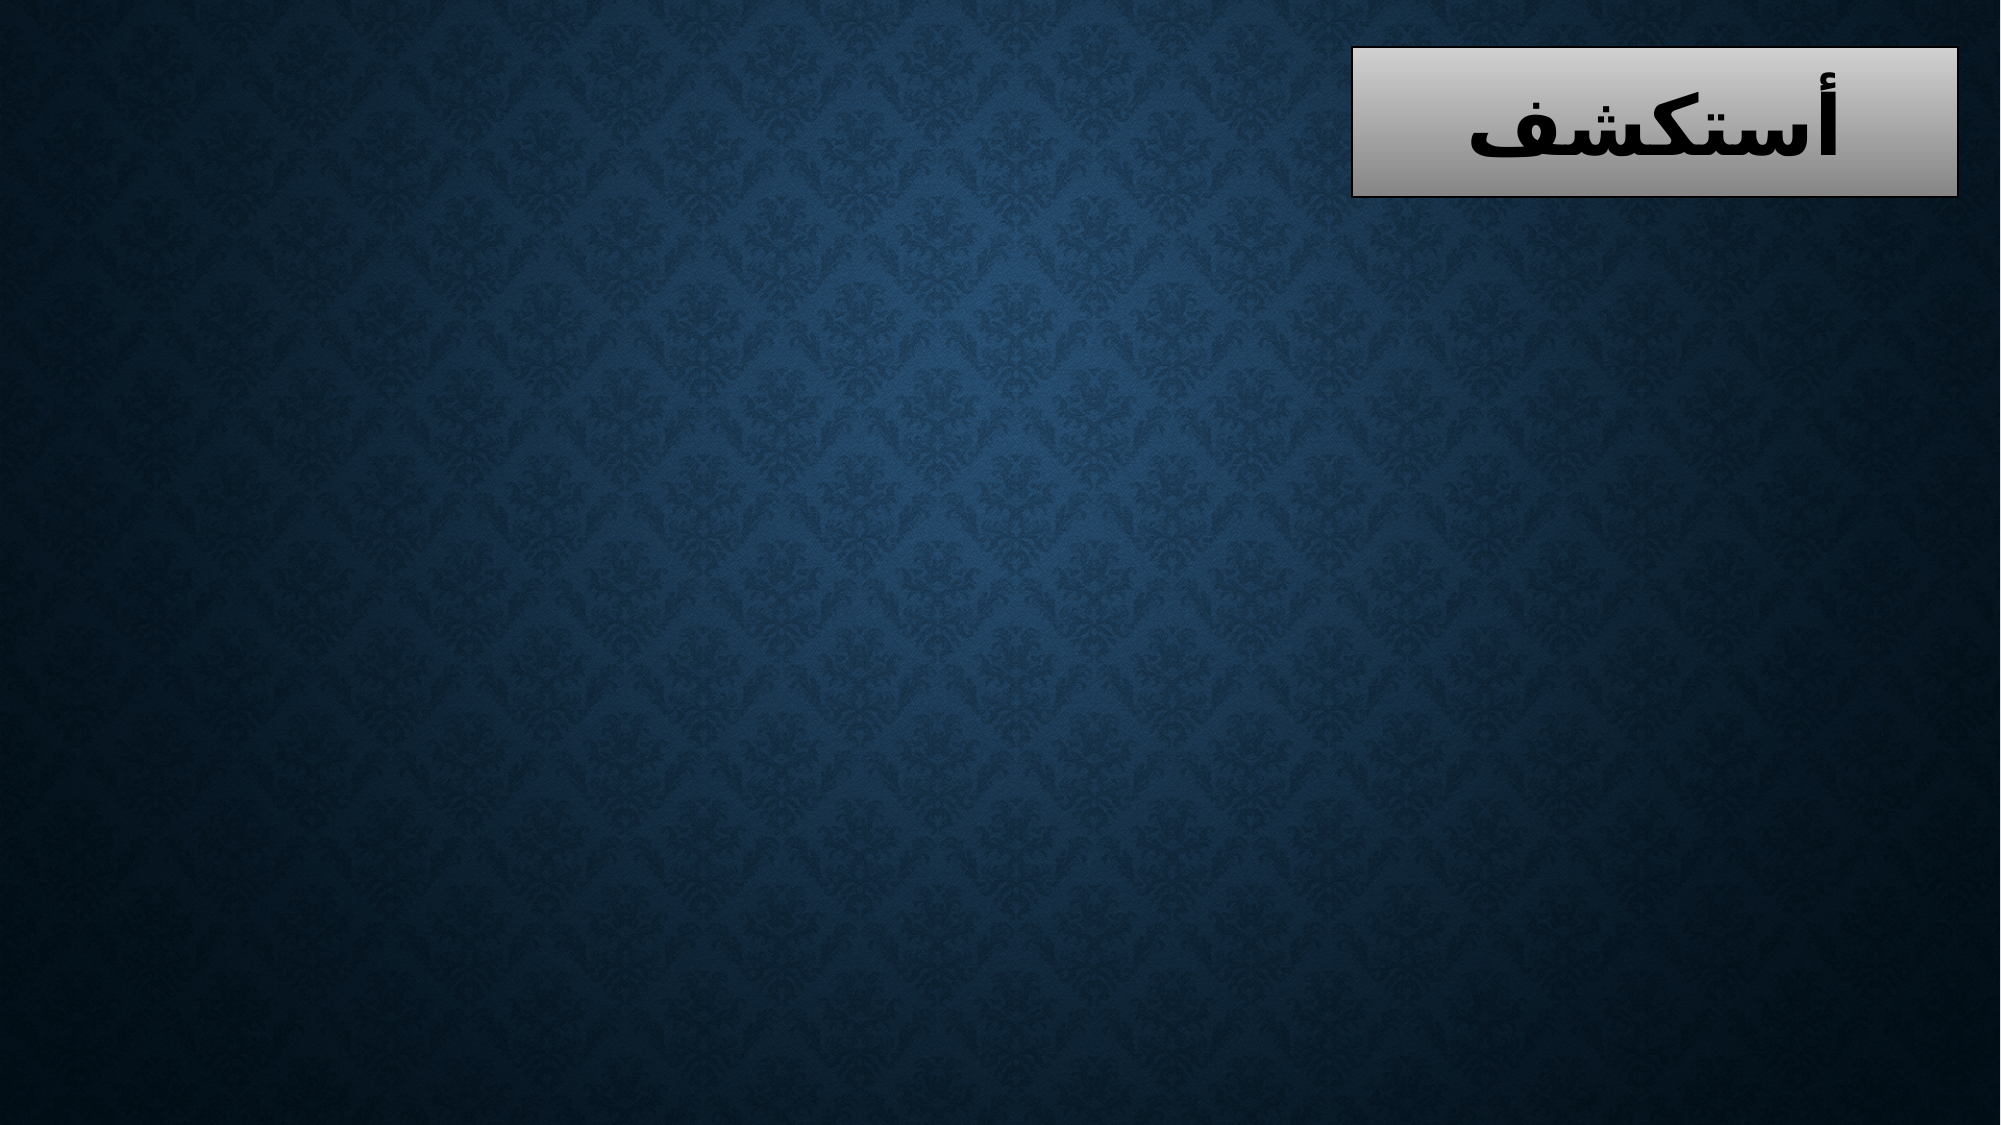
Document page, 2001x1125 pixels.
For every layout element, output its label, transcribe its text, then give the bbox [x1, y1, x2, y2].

text_box أستكشف [1351, 46, 1959, 198]
